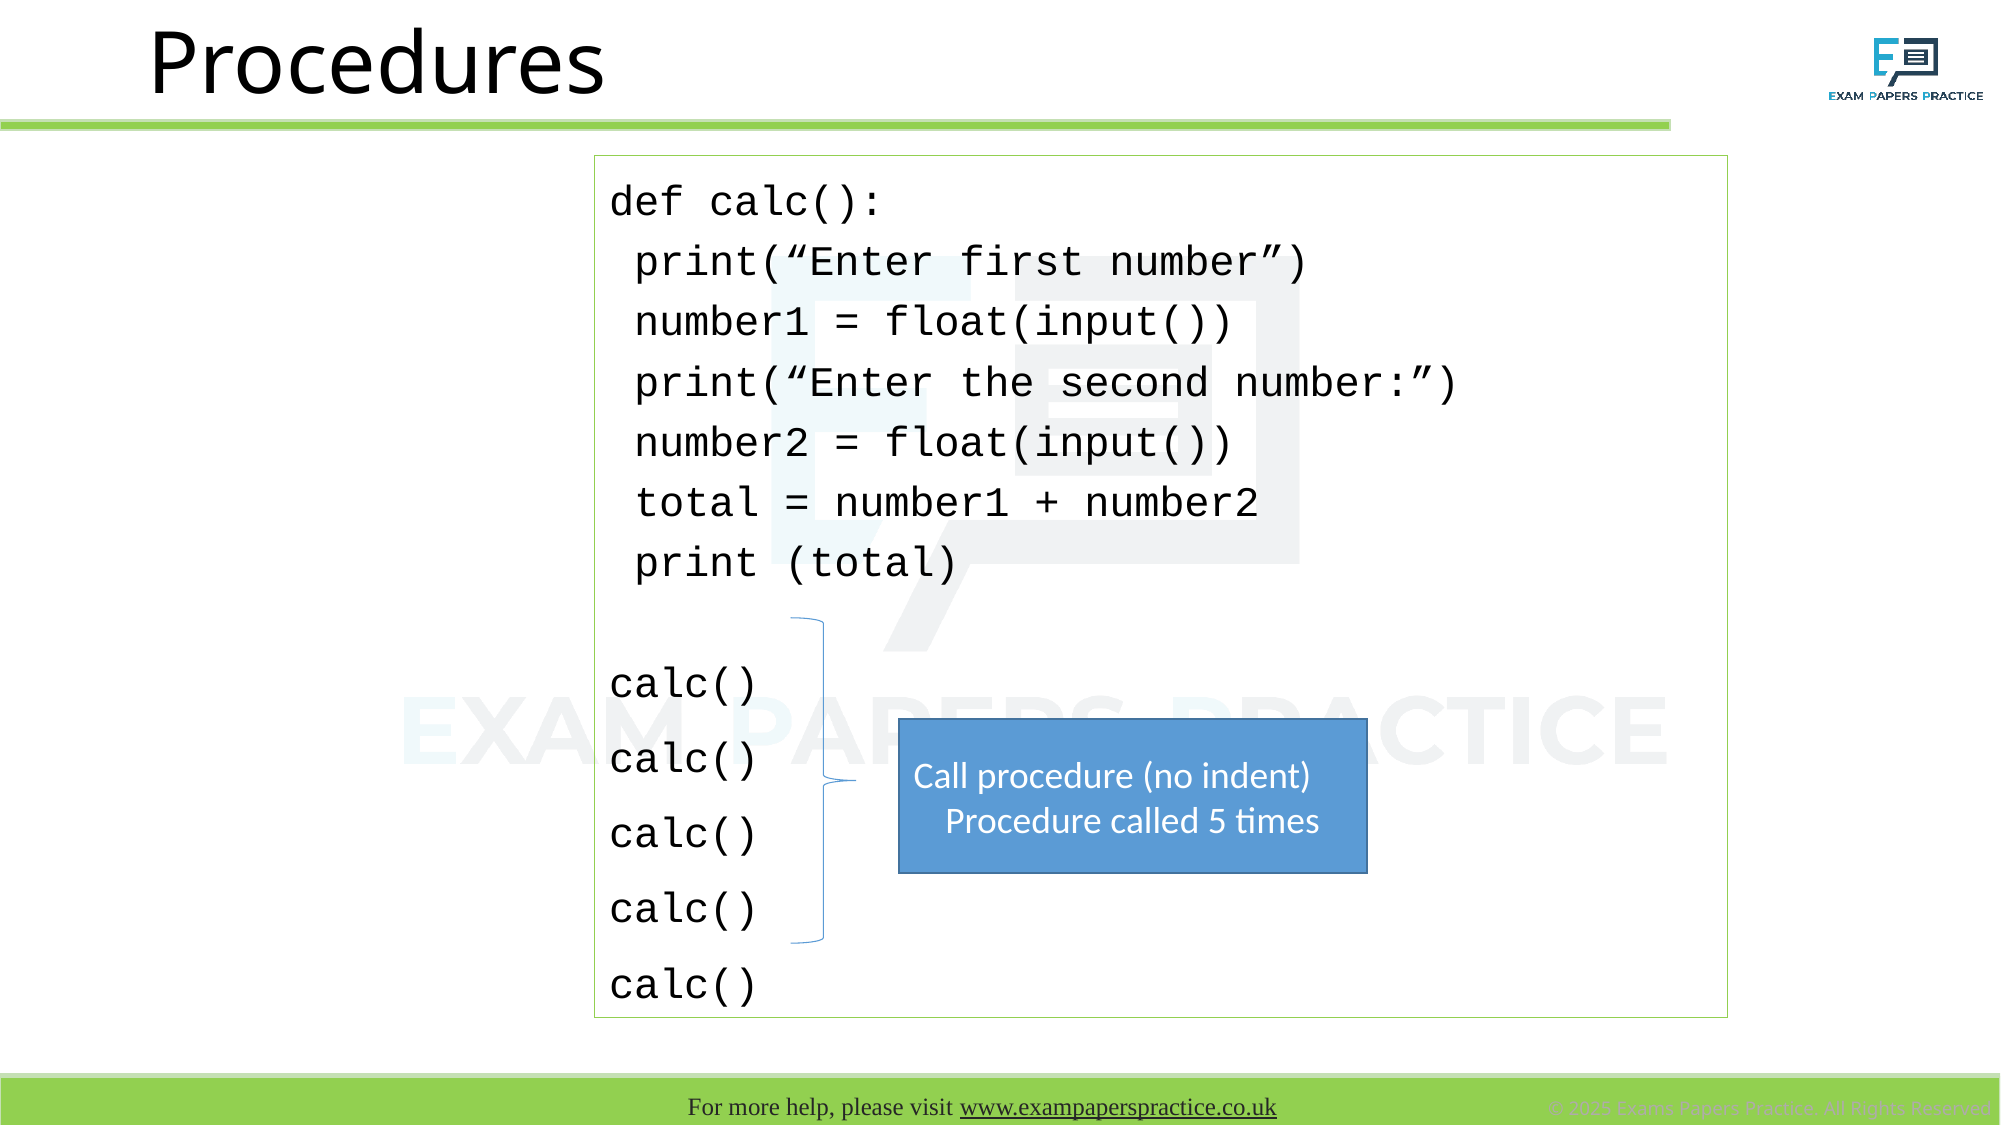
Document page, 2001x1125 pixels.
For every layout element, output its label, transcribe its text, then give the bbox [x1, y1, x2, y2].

list def calc(): print(“Enter first number”) number1 = float(input()) print(“Enter the second number:”) number2 = float(input()) total = number1 + number2 print (total) calc() calc() calc() calc() calc() [594, 155, 1728, 850]
text_box Call procedure (no indent) Procedure called 5 times [898, 718, 1368, 874]
title Procedures [132, 11, 1858, 121]
text_box [83, 850, 1920, 1077]
text_box [790, 617, 857, 944]
